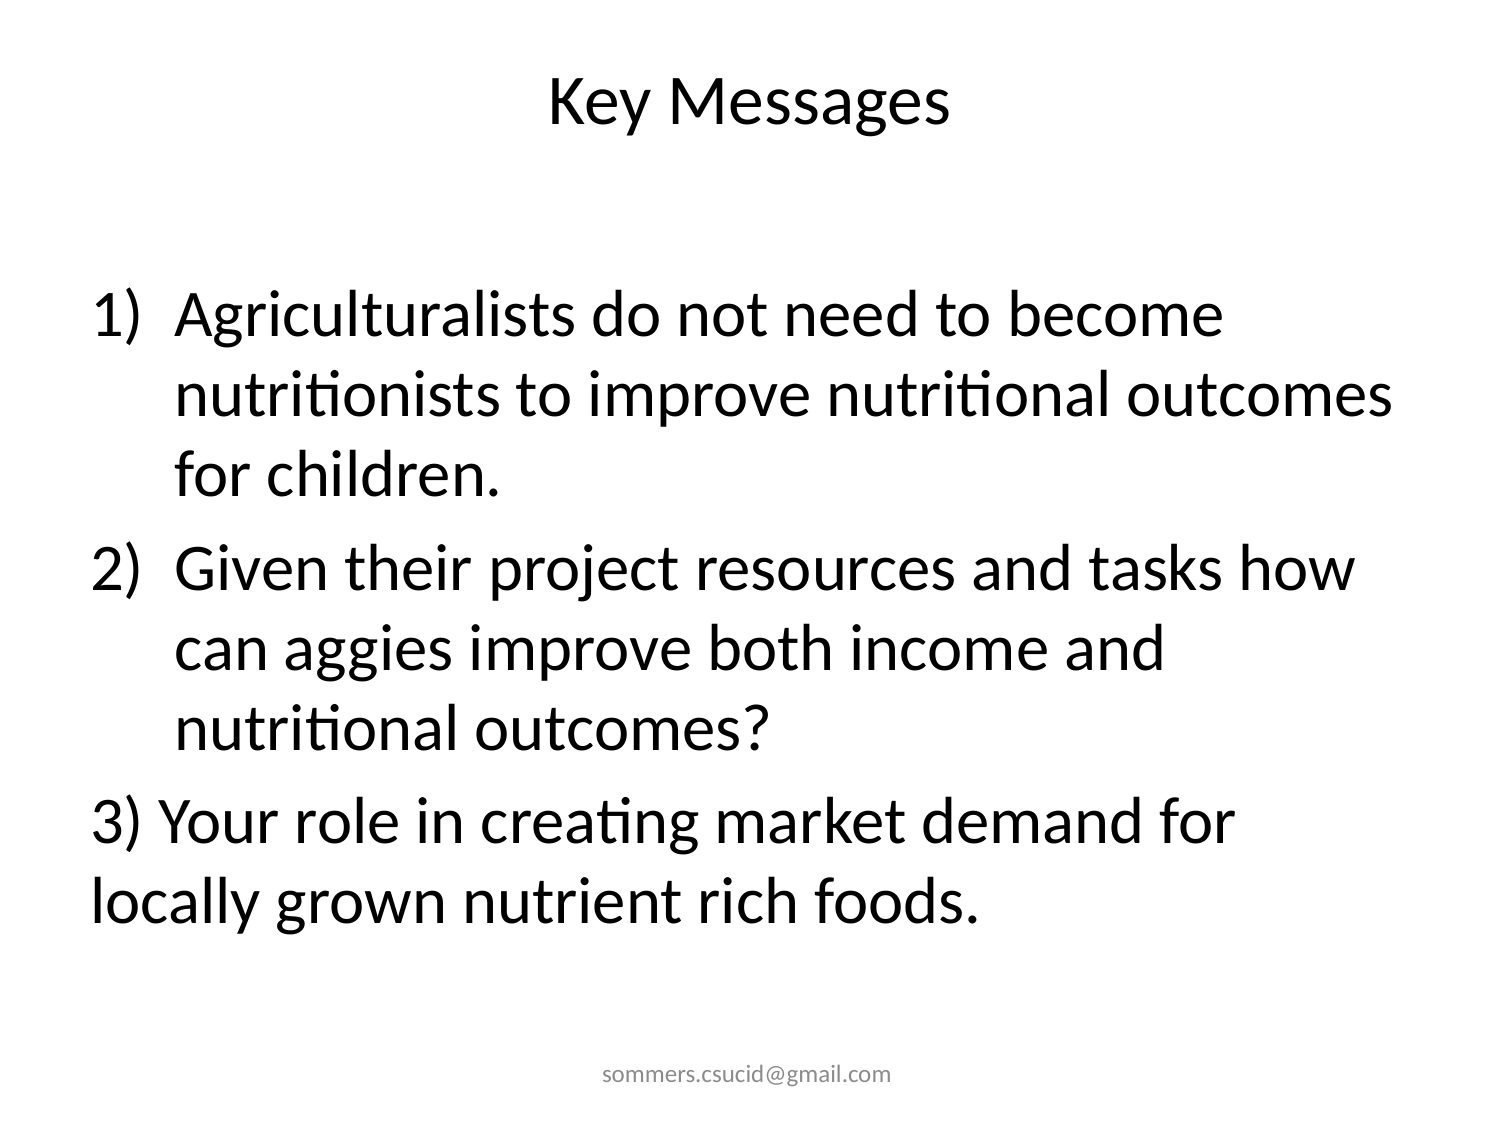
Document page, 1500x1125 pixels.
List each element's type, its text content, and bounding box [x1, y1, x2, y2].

title Key Messages [75, 45, 1425, 233]
list Agriculturalists do not need to become nutritionists to improve nutritional outcomes for children. Given their project resources and tasks how can aggies improve both income and nutritional outcomes? 3) Your role in creating market demand for locally grown nutrient rich foods. [75, 262, 1425, 1005]
footer sommers.csucid@gmail.com [512, 1042, 988, 1103]
